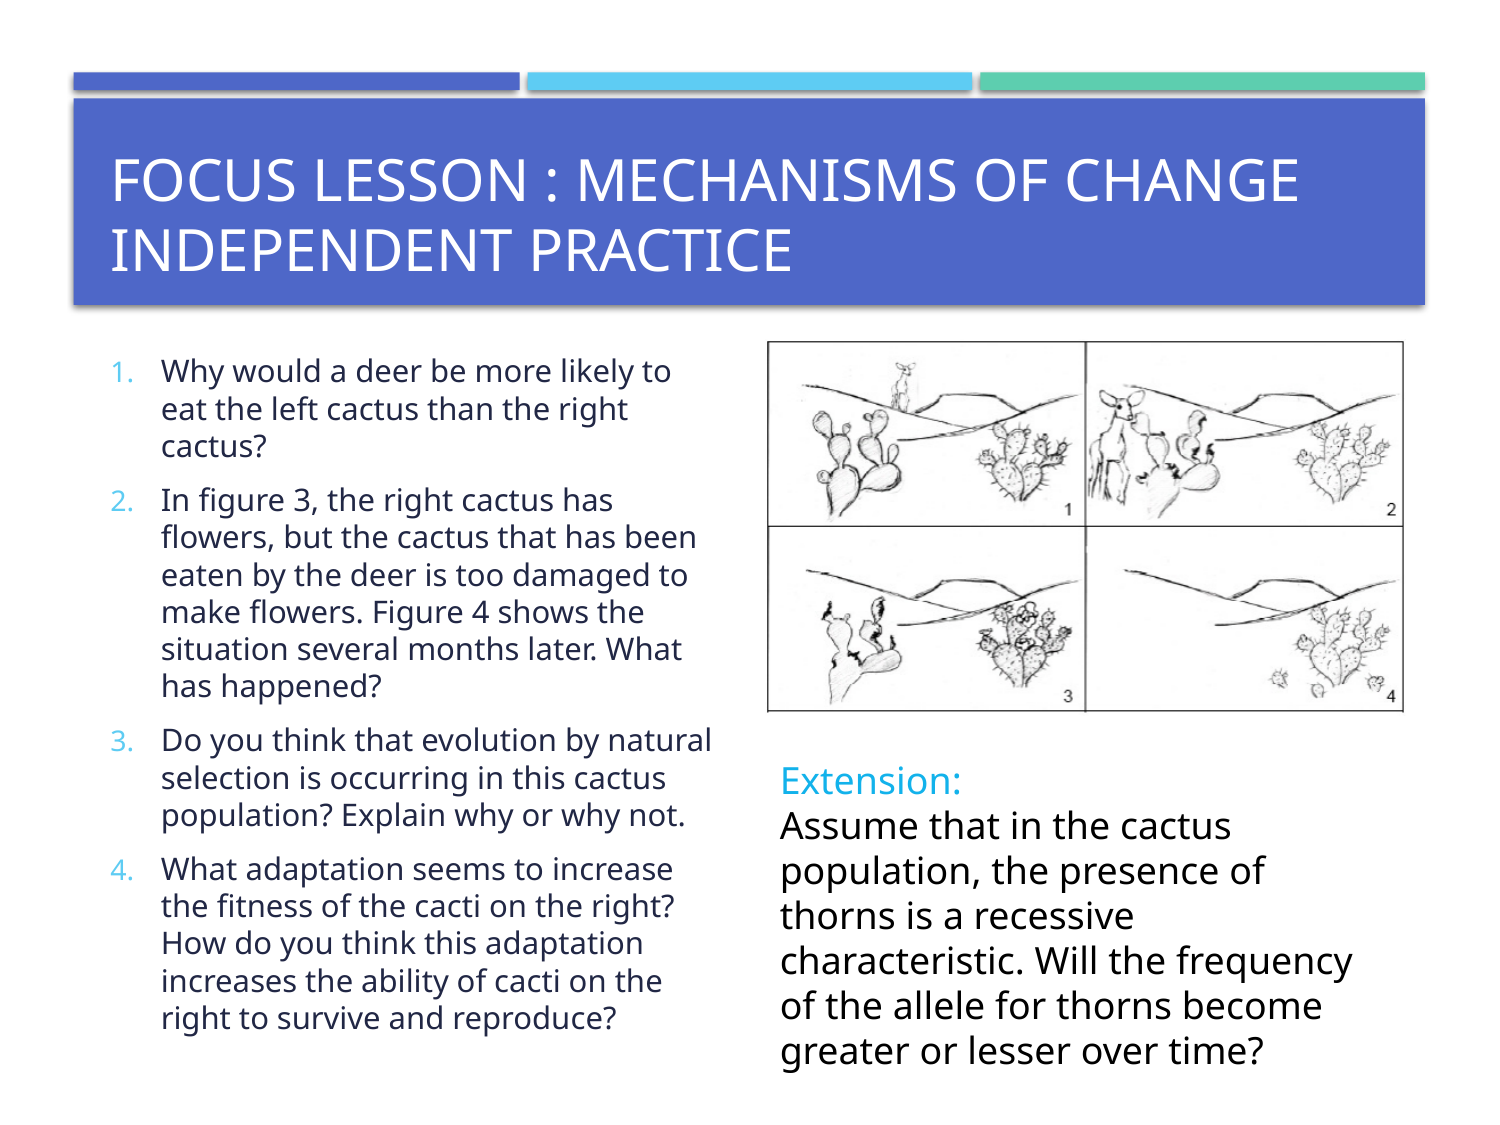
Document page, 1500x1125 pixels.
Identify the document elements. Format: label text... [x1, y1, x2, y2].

list Why would a deer be more likely to eat the left cactus than the right cactus? In figure 3, the right cactus has flowers, but the cactus that has been eaten by the deer is too damaged to make flowers. Figure 4 shows the situation several months later. What has happened? Do you think that evolution by natural selection is occurring in this cactus population? Explain why or why not. What adaptation seems to increase the fitness of the cacti on the right? How do you think this adaptation increases the ability of cacti on the right to survive and reproduce? [95, 337, 735, 1050]
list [764, 339, 1407, 717]
text_box Extension: Assume that in the cactus population, the presence of thorns is a recessive characteristic. Will the frequency of the allele for thorns become greater or lesser over time? [765, 749, 1388, 1080]
title Focus Lesson : Mechanisms of Change Independent Practice [95, 112, 1406, 291]
